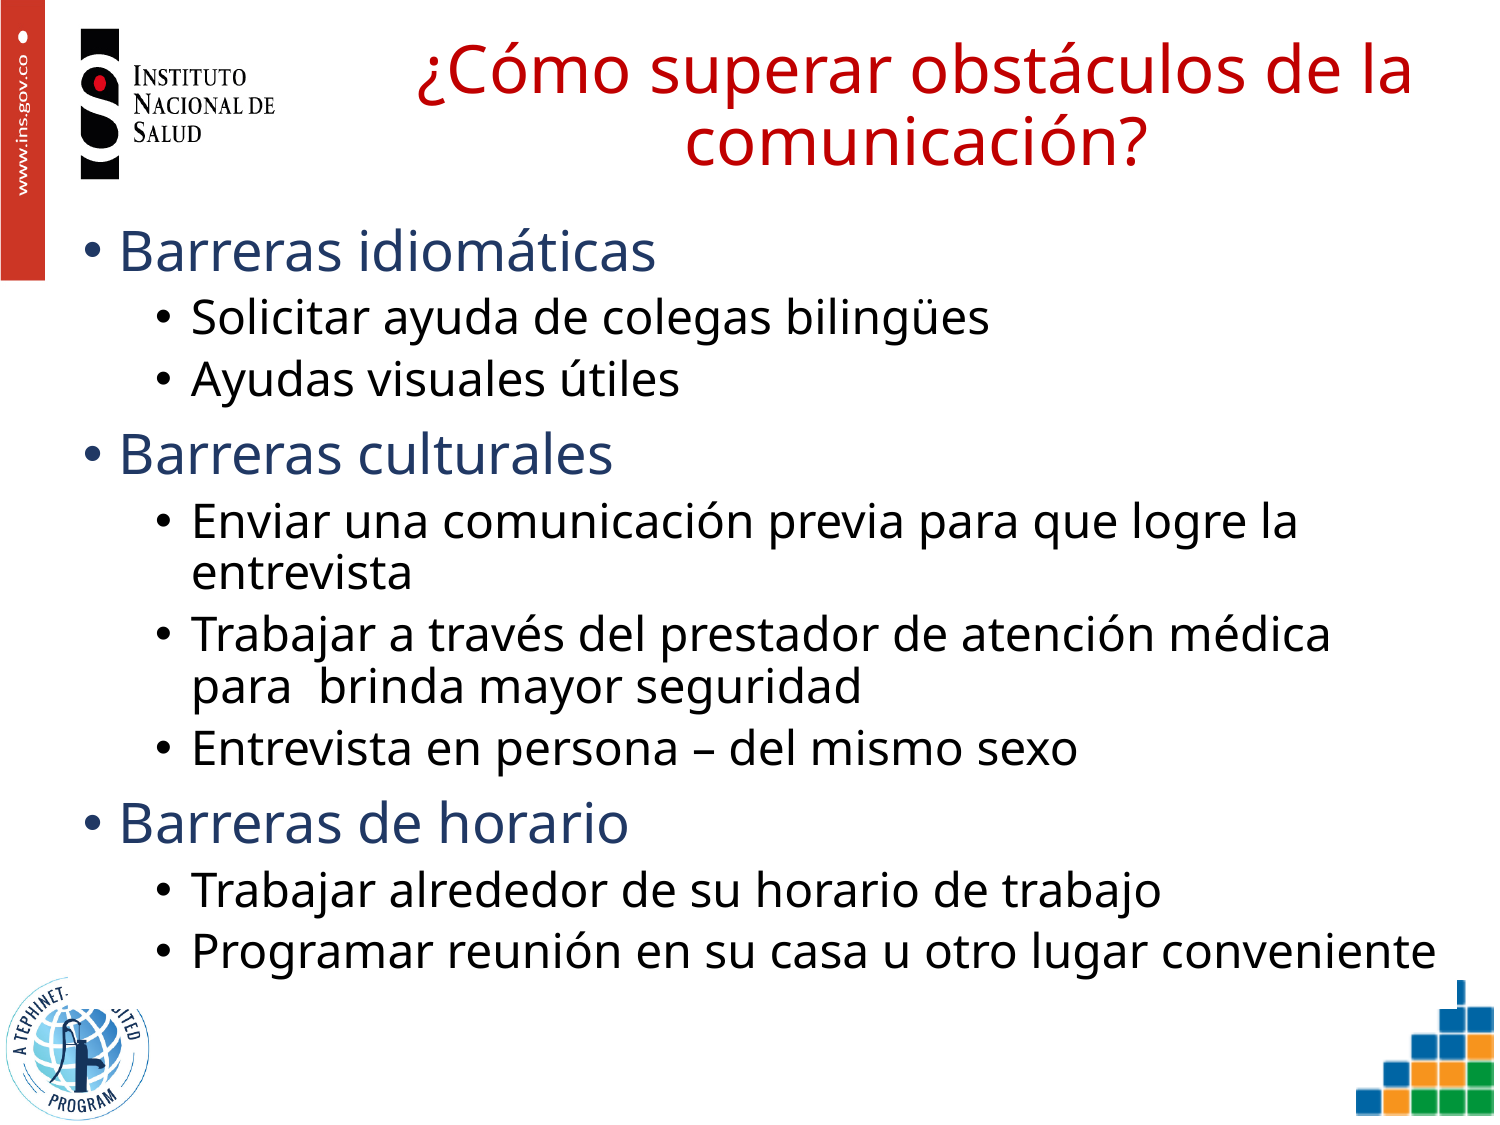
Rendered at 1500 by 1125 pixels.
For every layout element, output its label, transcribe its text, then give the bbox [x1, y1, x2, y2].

picture [0, 0, 1141, 943]
picture [0, 970, 155, 1125]
picture [1356, 980, 1494, 1116]
list Barreras idiomáticas Solicitar ayuda de colegas bilingües Ayudas visuales útiles Barreras culturales Enviar una comunicación previa para que logre la entrevista Trabajar a través del prestador de atención médica para brinda mayor seguridad Entrevista en persona – del mismo sexo Barreras de horario Trabajar alrededor de su horario de trabajo Programar reunión en su casa u otro lugar conveniente [67, 215, 1457, 1009]
title ¿Cómo superar obstáculos de la comunicación? [253, 29, 1500, 187]
